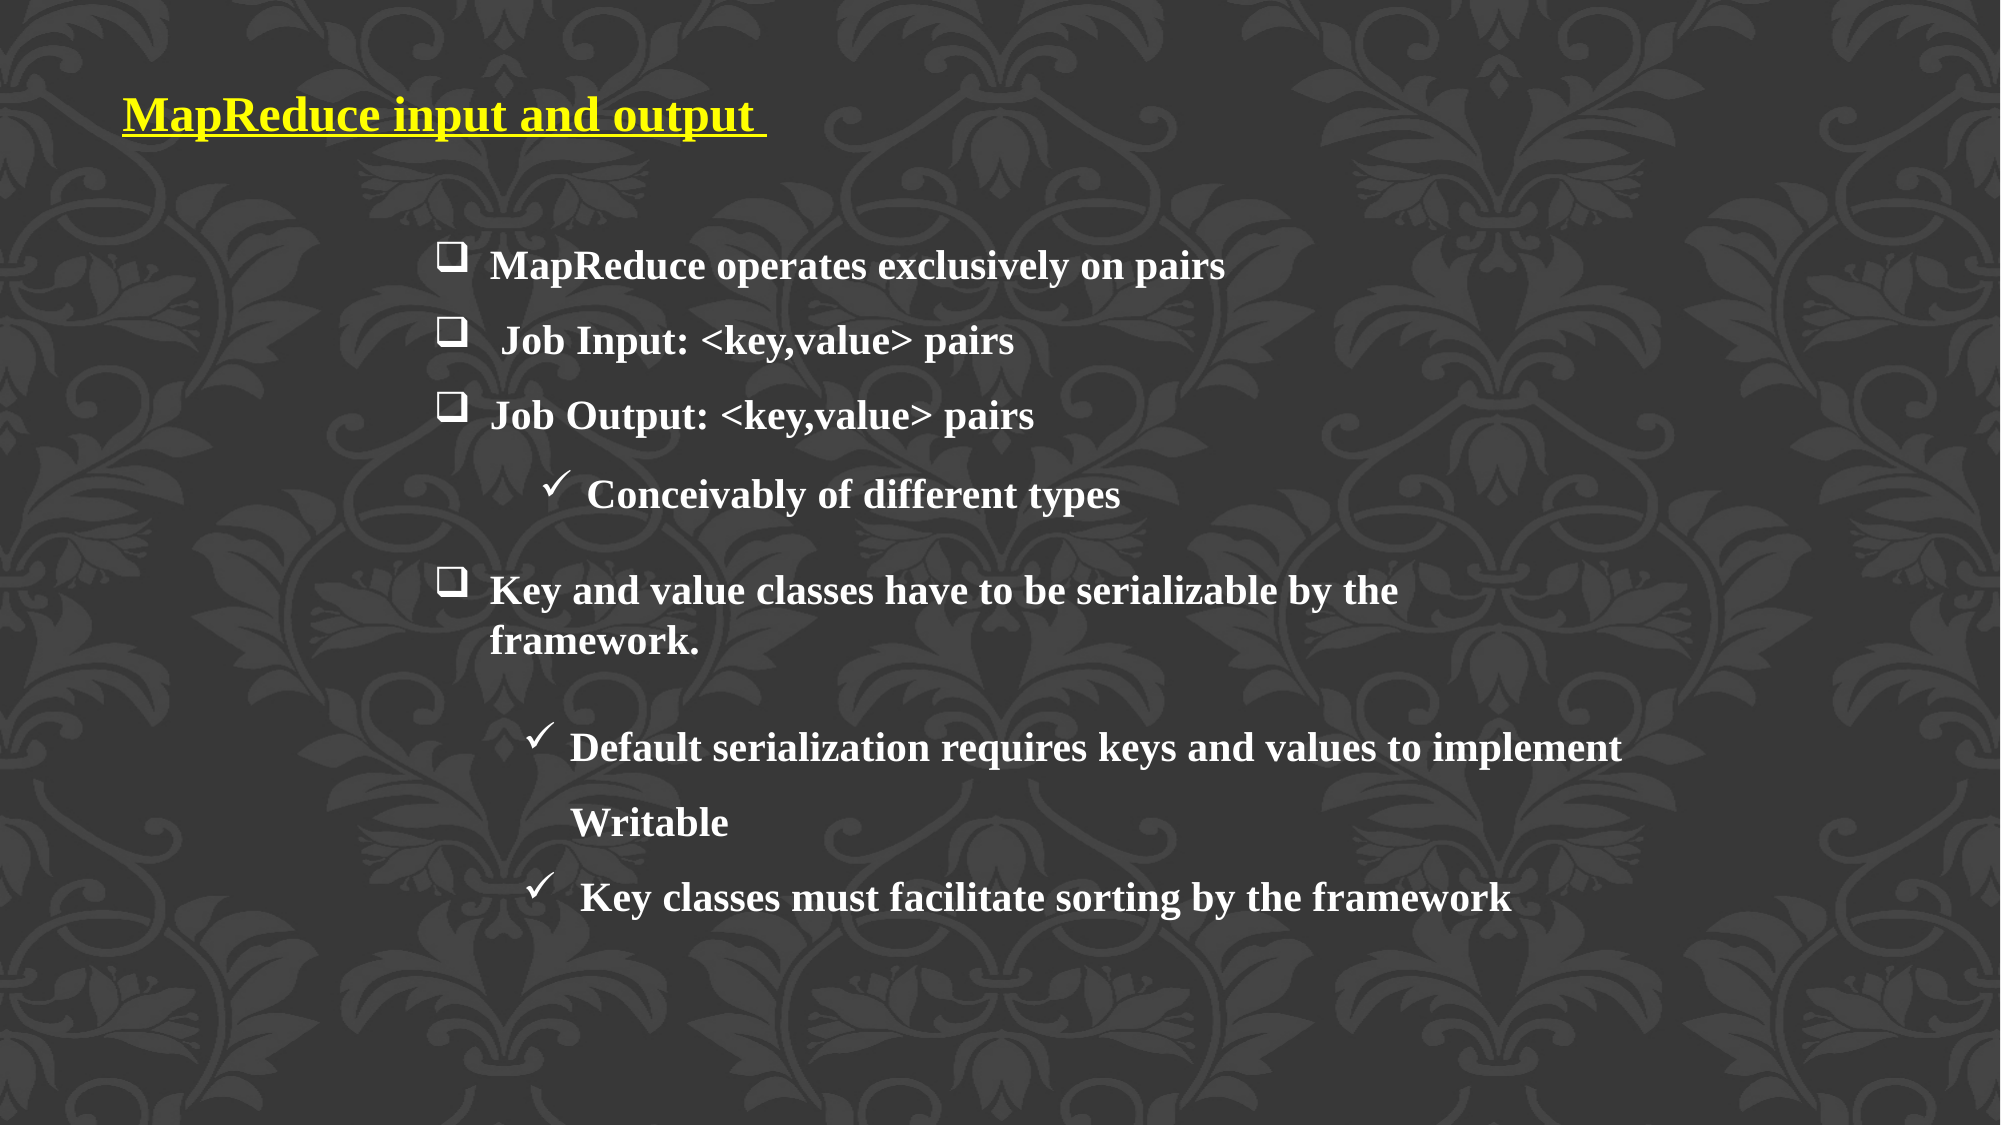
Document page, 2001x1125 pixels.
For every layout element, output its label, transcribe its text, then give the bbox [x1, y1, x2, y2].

text_box Default serialization requires keys and values to implement Writable Key classes must facilitate sorting by the framework [508, 686, 1795, 927]
text_box MapReduce input and output [107, 74, 782, 149]
text_box MapReduce operates exclusively on pairs Job Input: <key,value> pairs Job Output: <key,value> pairs Key and value classes have to be serializable by the framework. [418, 205, 1419, 670]
text_box Conceivably of different types [524, 459, 1147, 525]
